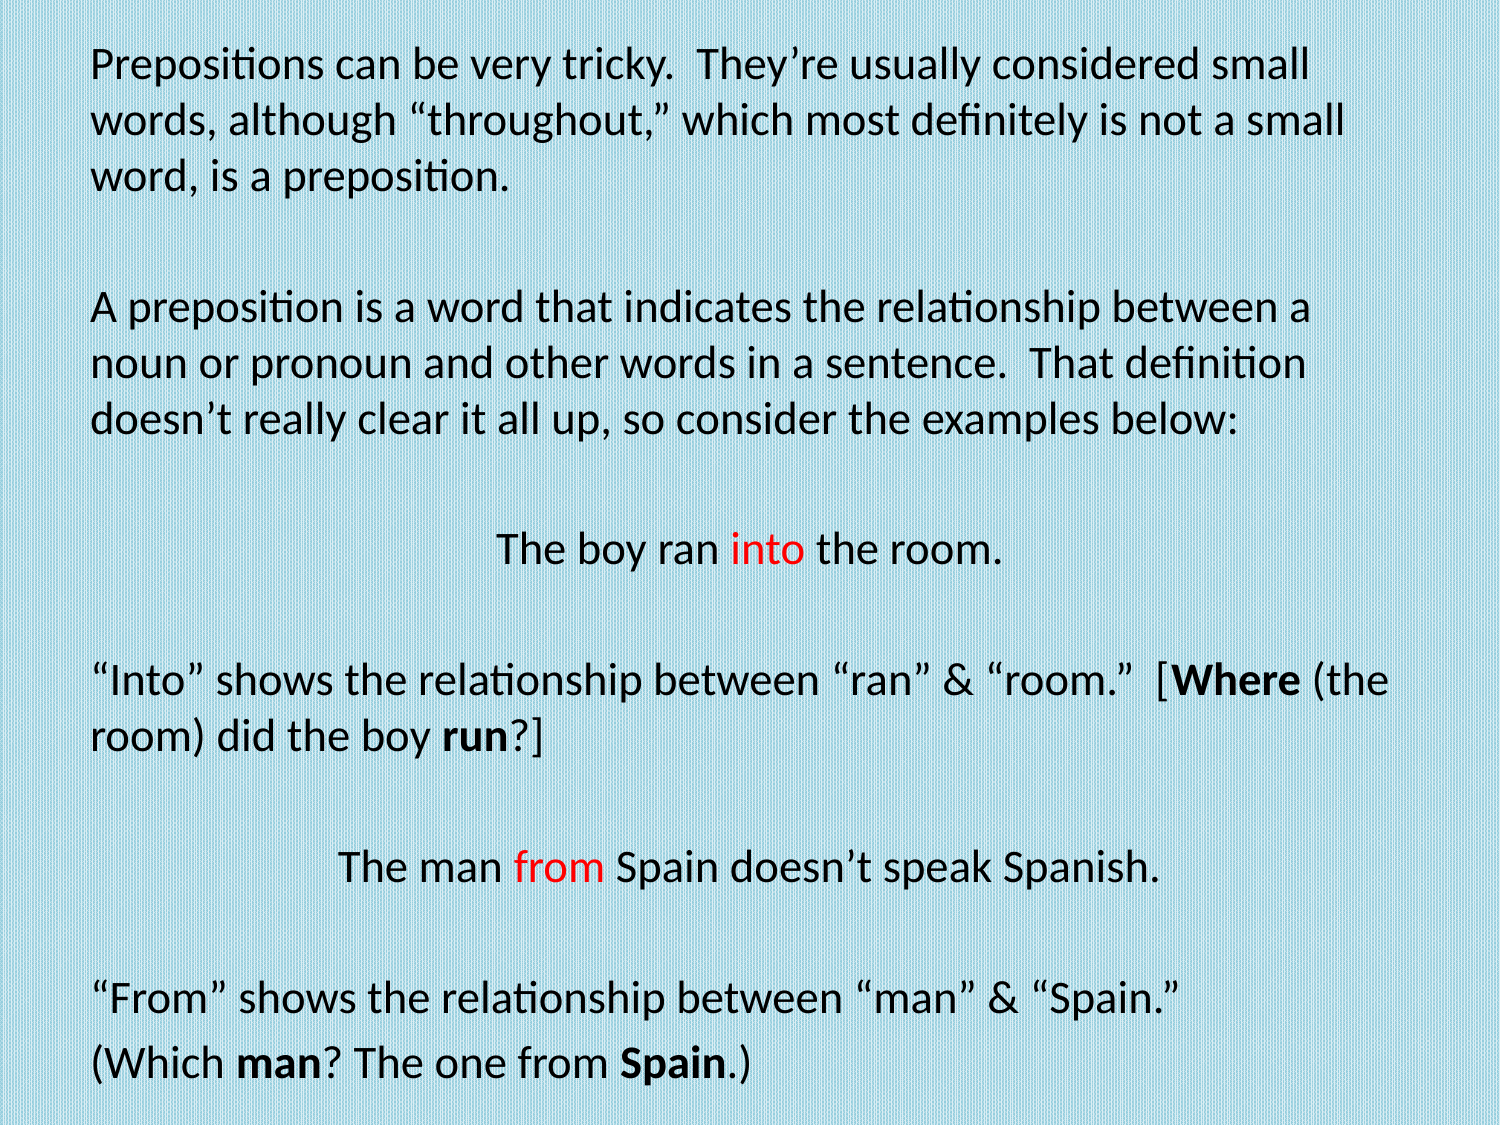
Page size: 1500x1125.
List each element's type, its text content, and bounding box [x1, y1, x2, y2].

list Prepositions can be very tricky. They’re usually considered small words, although “throughout,” which most definitely is not a small word, is a preposition. A preposition is a word that indicates the relationship between a noun or pronoun and other words in a sentence. That definition doesn’t really clear it all up, so consider the examples below: The boy ran into the room. “Into” shows the relationship between “ran” & “room.” [Where (the room) did the boy run?] The man from Spain doesn’t speak Spanish. “From” shows the relationship between “man” & “Spain.” (Which man? The one from Spain.) [75, 24, 1425, 1100]
